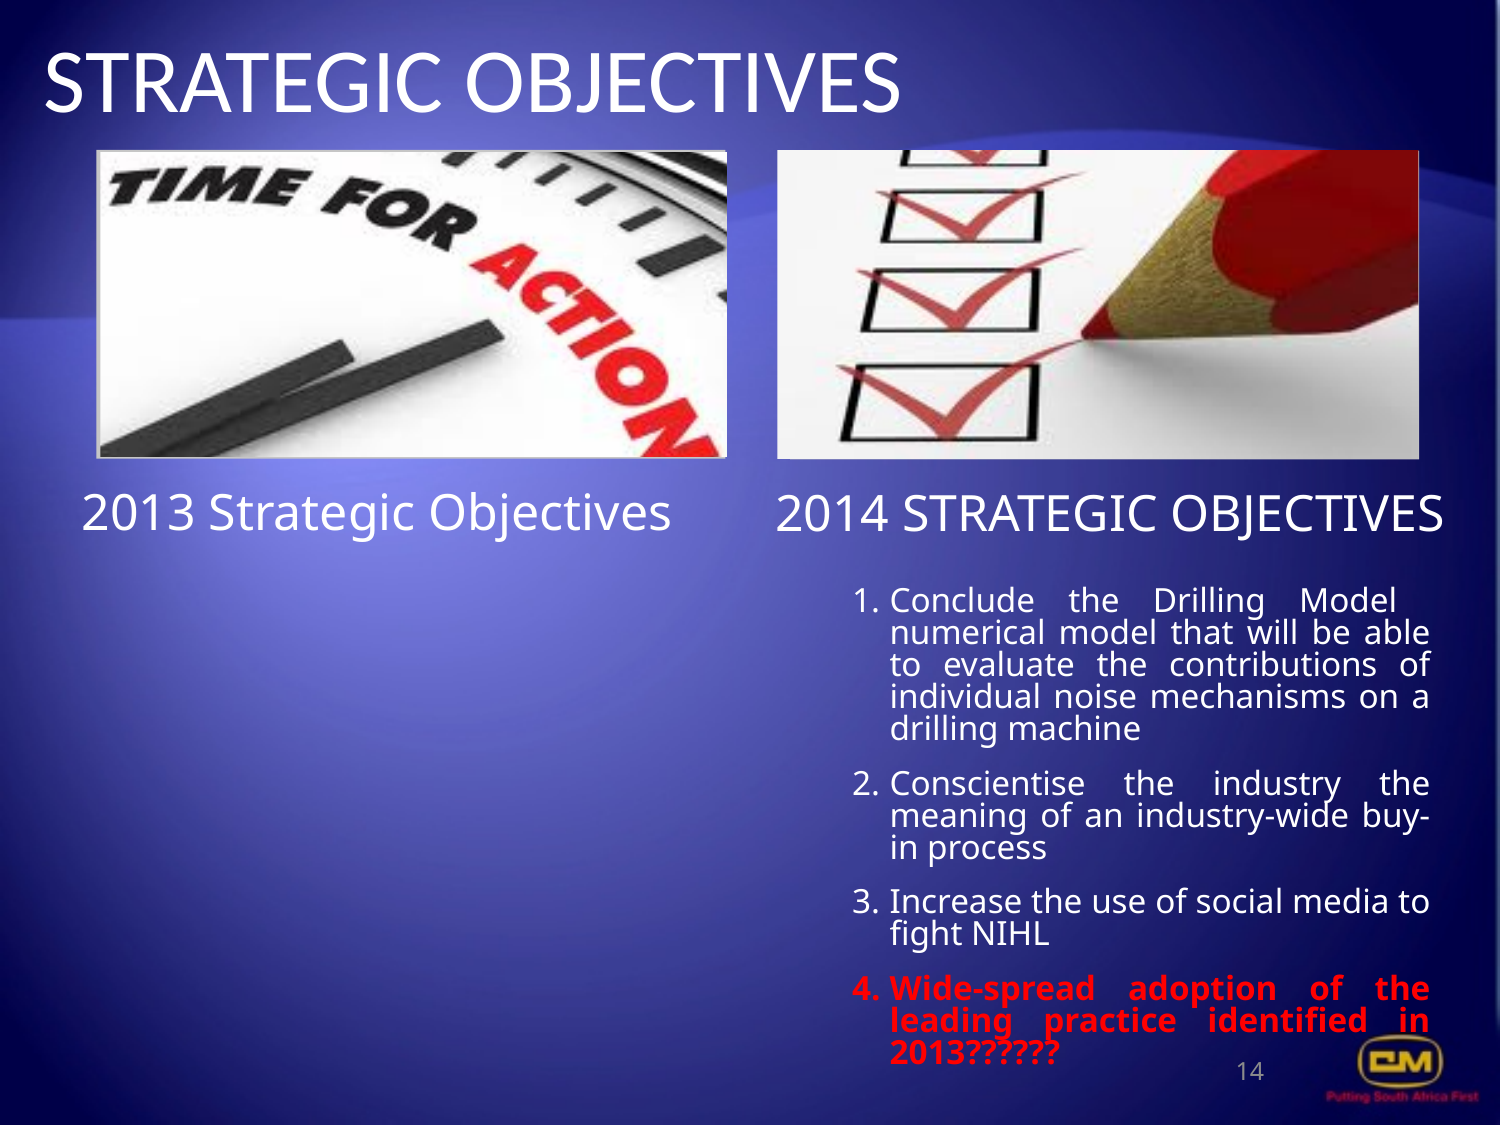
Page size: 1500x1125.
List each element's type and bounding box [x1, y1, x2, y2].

text_box [768, 149, 1493, 549]
picture [0, 0, 1500, 1125]
text_box [74, 149, 759, 548]
